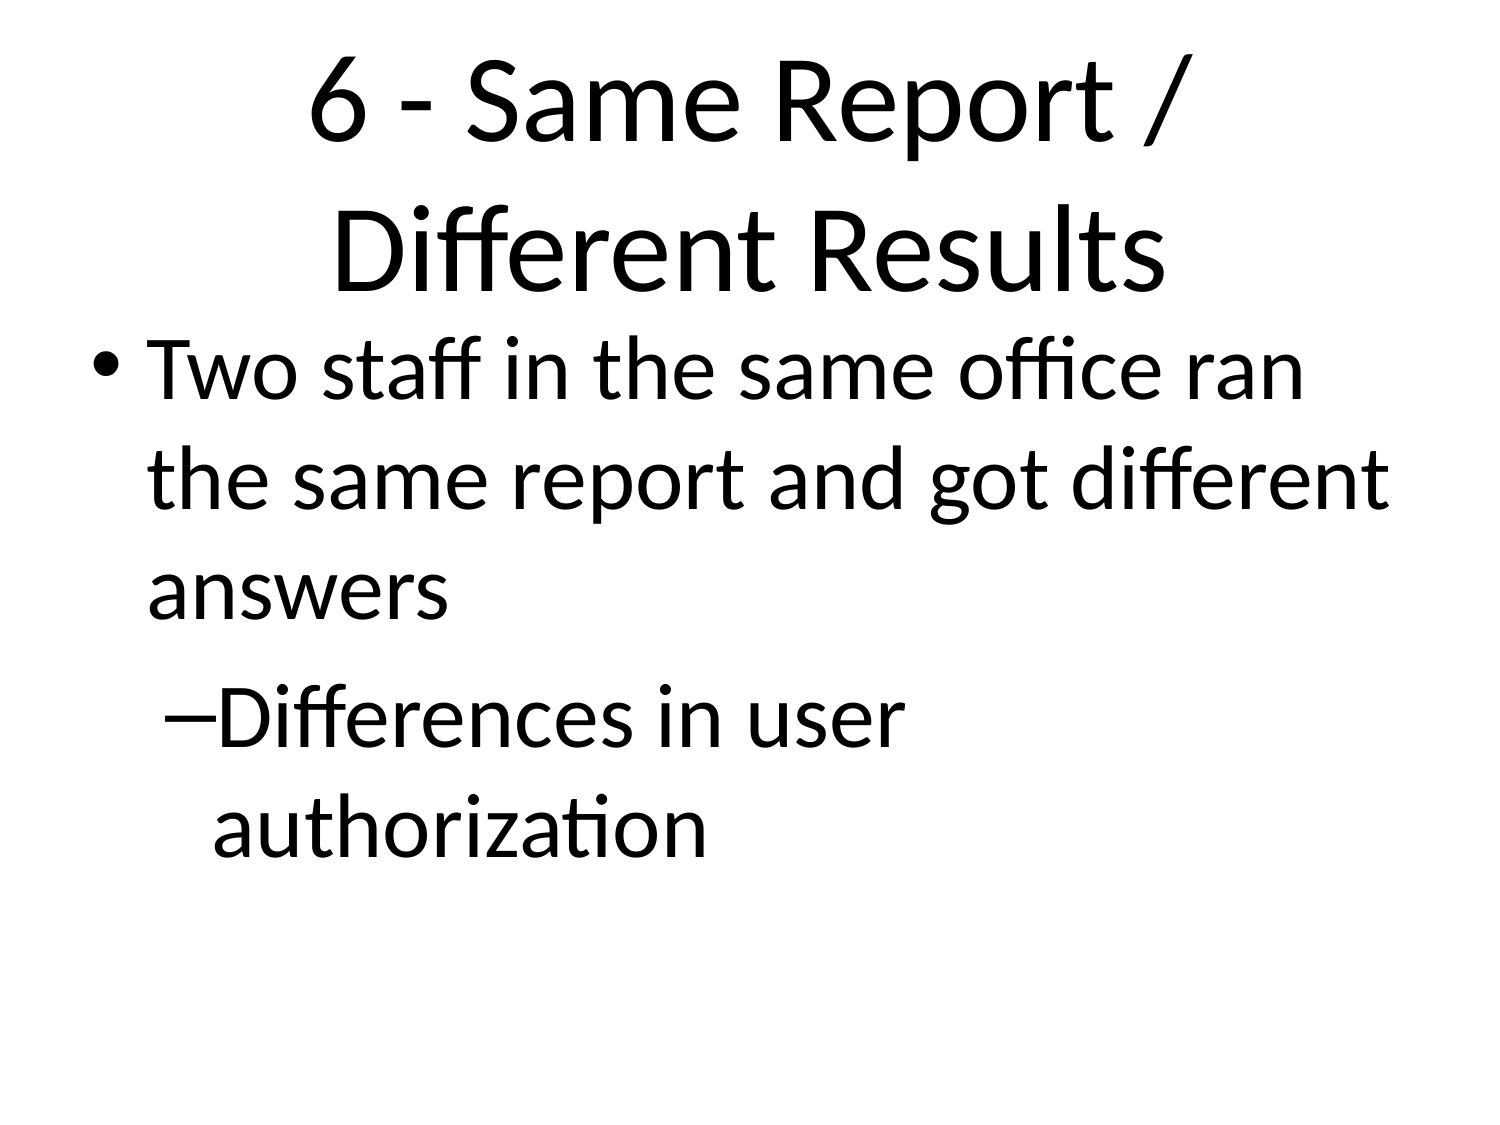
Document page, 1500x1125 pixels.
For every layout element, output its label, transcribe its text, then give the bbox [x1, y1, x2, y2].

title 6 - Same Report / Different Results [75, 45, 1425, 288]
list Two staff in the same office ran the same report and got different answers Differences in user authorization [75, 299, 1425, 1005]
